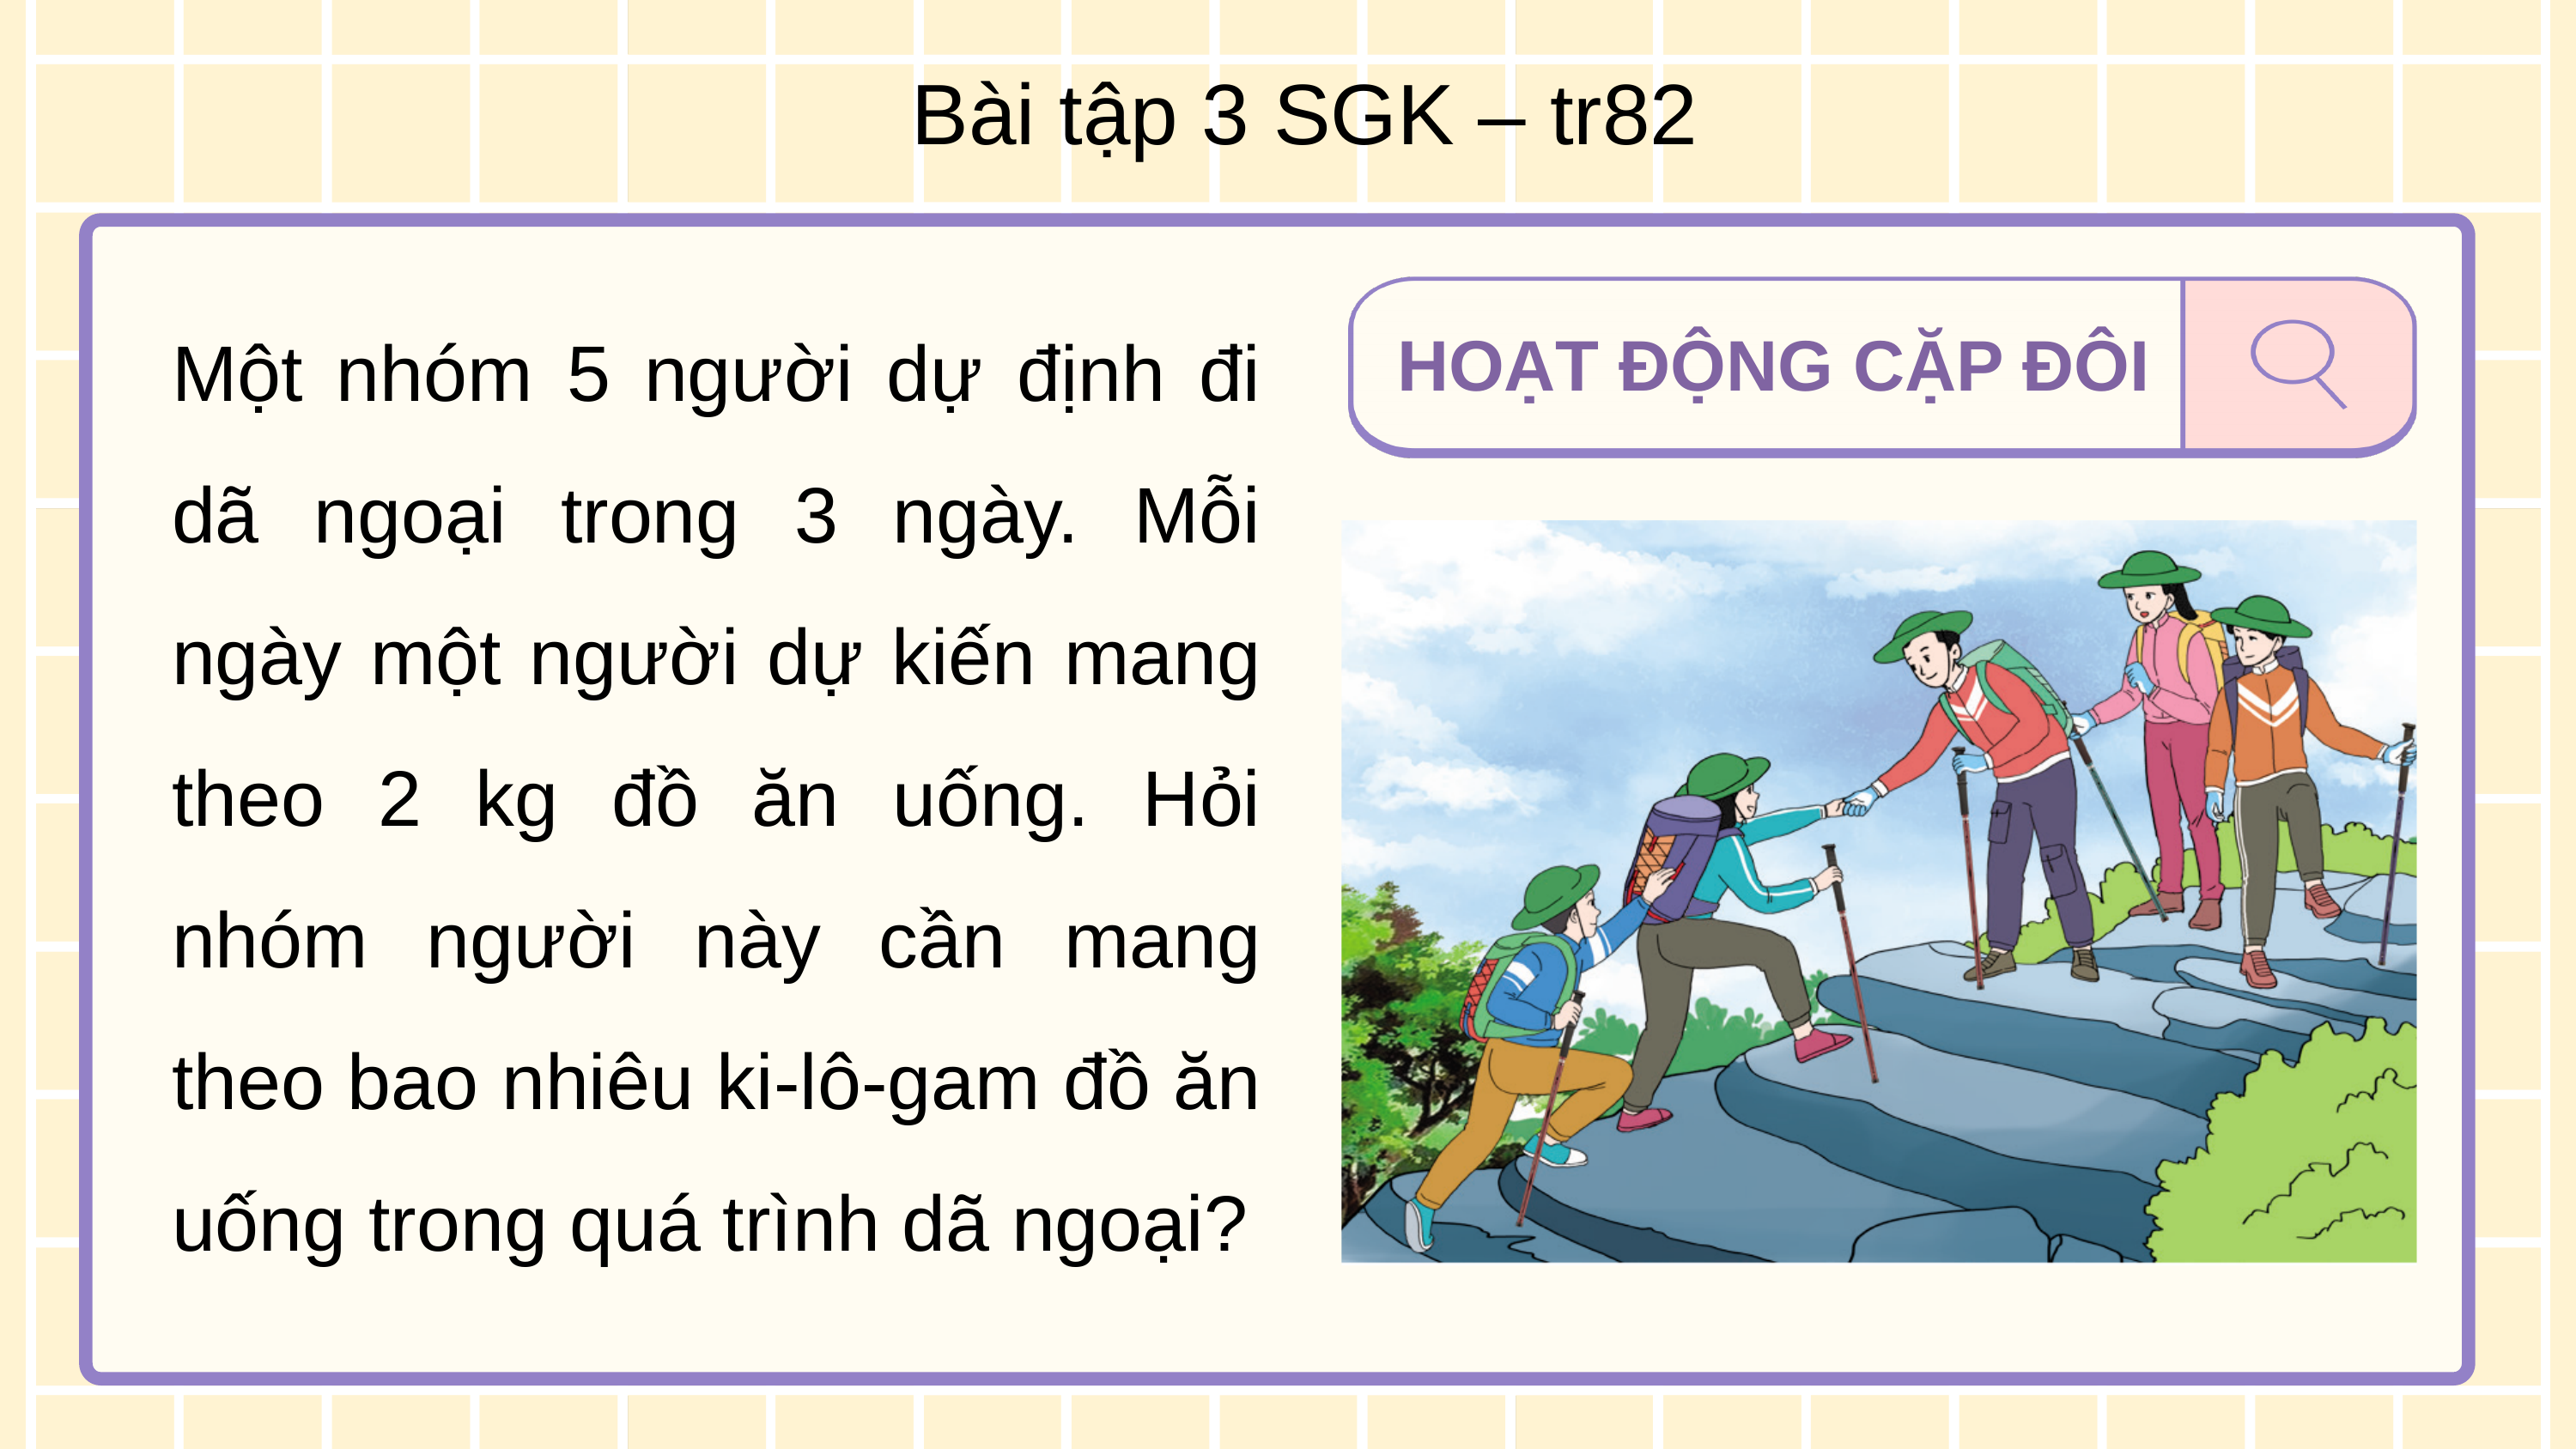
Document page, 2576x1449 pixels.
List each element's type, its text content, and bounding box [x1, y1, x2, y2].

text_box Bài tập 3 SGK – tr82 [892, 64, 1742, 162]
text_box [85, 219, 2470, 1379]
picture [1341, 520, 2417, 1265]
text_box [25, 0, 914, 1449]
text_box [914, 0, 2550, 1449]
